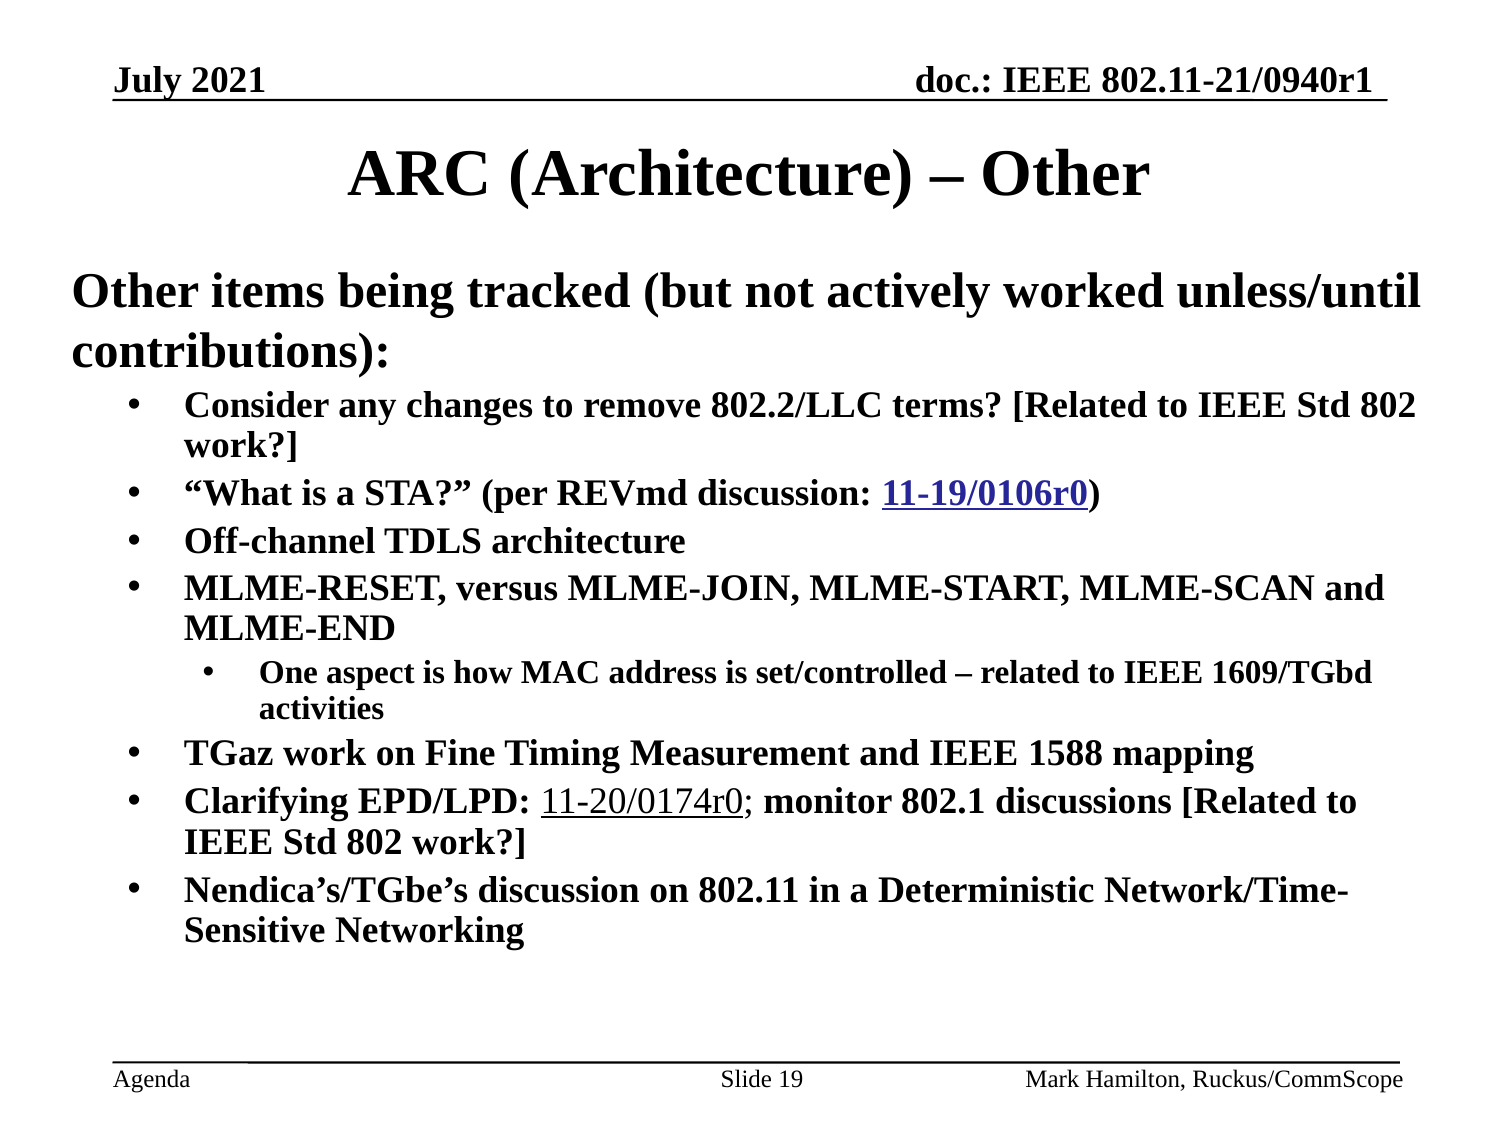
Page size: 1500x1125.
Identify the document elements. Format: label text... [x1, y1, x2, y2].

list Other items being tracked (but not actively worked unless/until contributions): Consider any changes to remove 802.2/LLC terms? [Related to IEEE Std 802 work?] “What is a STA?” (per REVmd discussion: 11-19/0106r0) Off-channel TDLS architecture MLME-RESET, versus MLME-JOIN, MLME-START, MLME-SCAN and MLME-END One aspect is how MAC address is set/controlled – related to IEEE 1609/TGbd activities TGaz work on Fine Timing Measurement and IEEE 1588 mapping Clarifying EPD/LPD: 11-20/0174r0; monitor 802.1 discussions [Related to IEEE Std 802 work?] Nendica’s/TGbe’s discussion on 802.11 in a Deterministic Network/Time-Sensitive Networking [56, 249, 1444, 913]
title ARC (Architecture) – Other [112, 125, 1388, 213]
